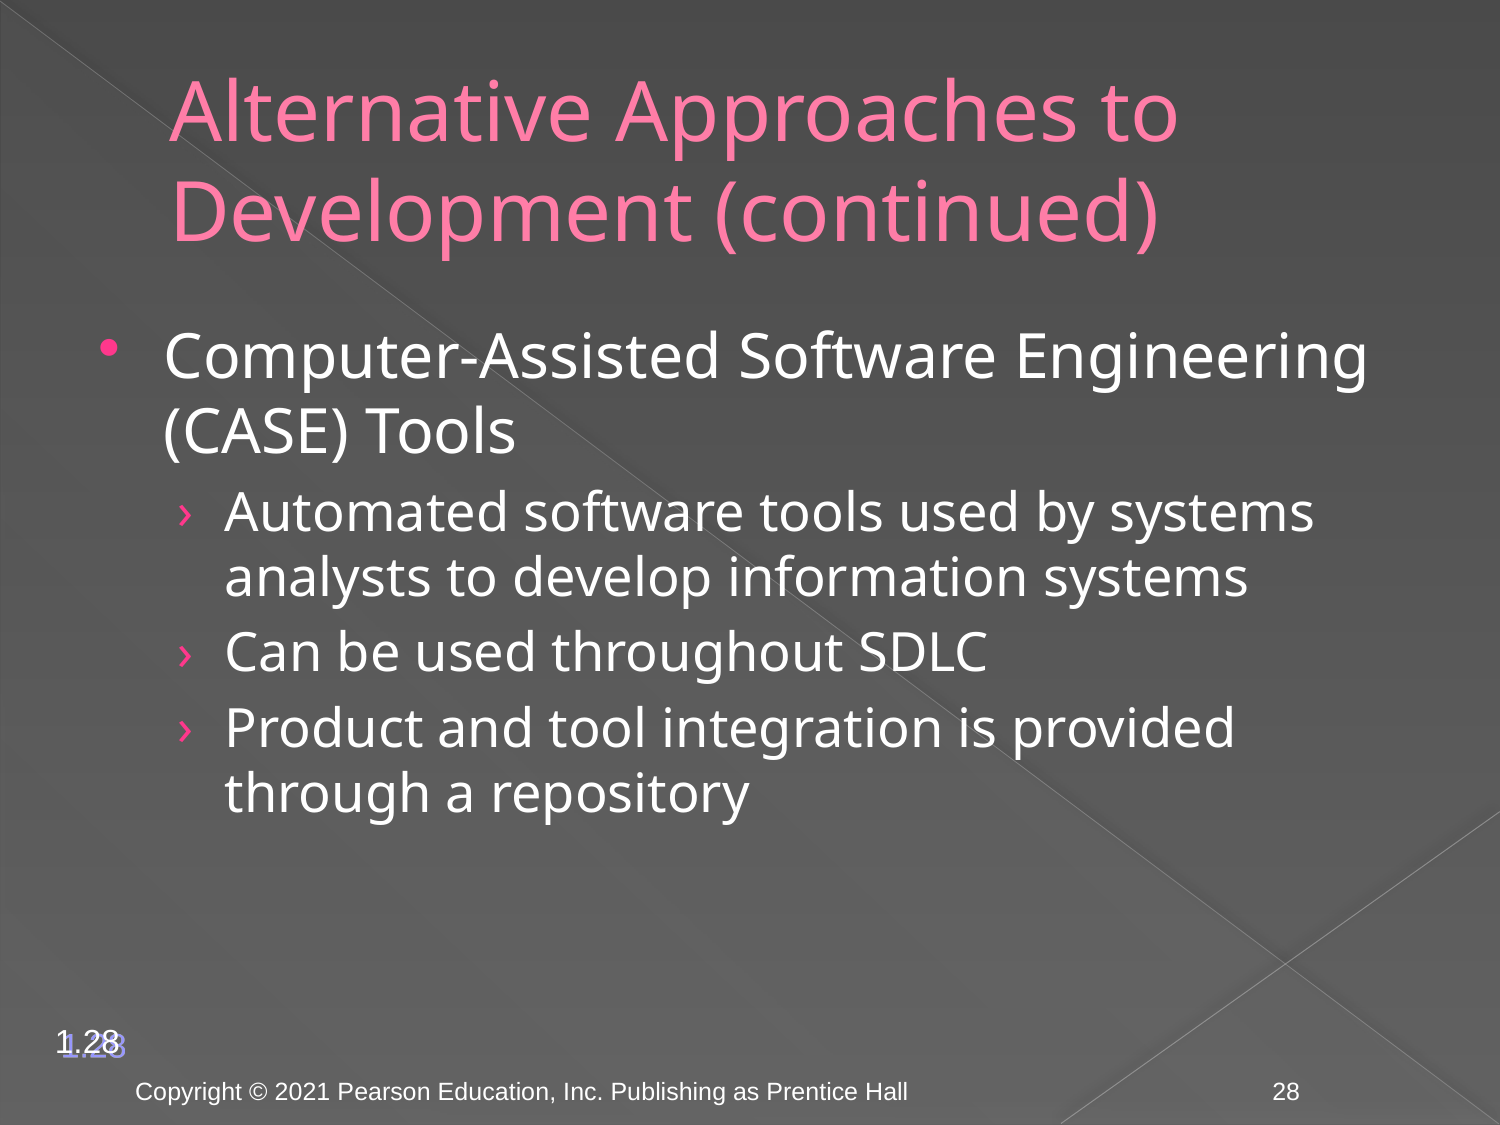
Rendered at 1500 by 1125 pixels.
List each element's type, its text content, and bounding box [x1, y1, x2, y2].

title Alternative Approaches to Development (continued) [75, 43, 1425, 274]
footer Copyright © 2021 Pearson Education, Inc. Publishing as Prentice Hall [75, 1063, 925, 1113]
list Computer-Assisted Software Engineering (CASE) Tools Automated software tools used by systems analysts to develop information systems Can be used throughout SDLC Product and tool integration is provided through a repository [74, 308, 1426, 1060]
text_box 1.28 [37, 1012, 138, 1107]
slide_number 28 [1245, 1063, 1328, 1113]
